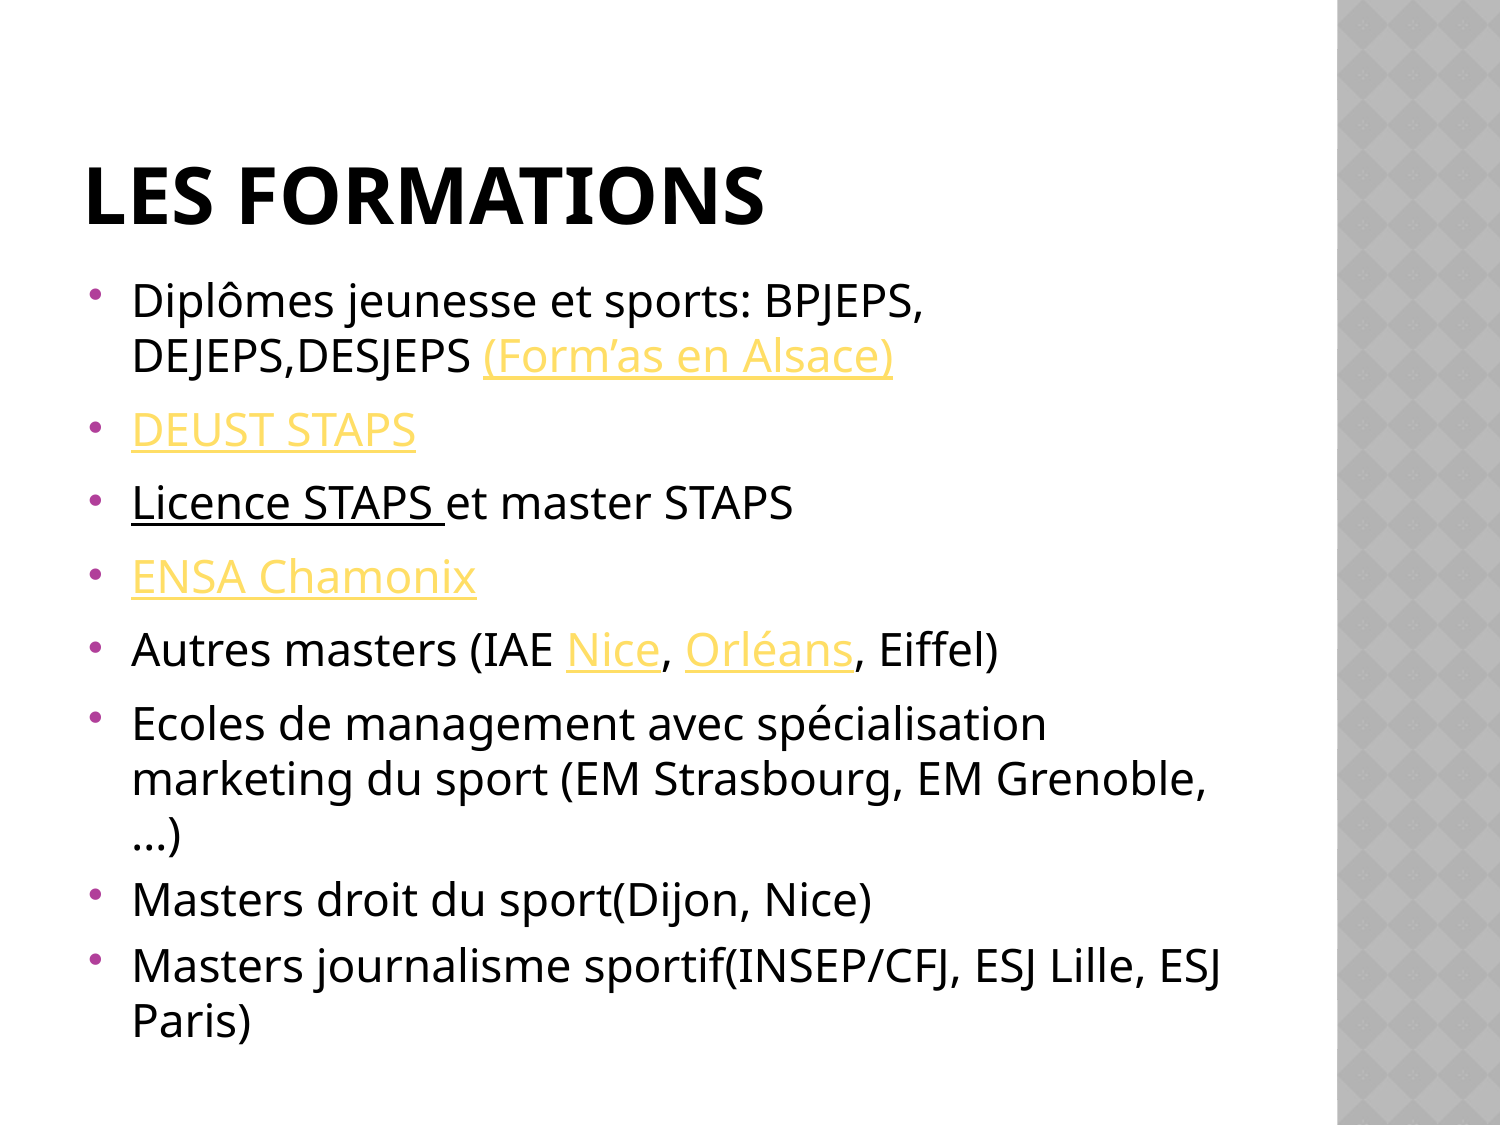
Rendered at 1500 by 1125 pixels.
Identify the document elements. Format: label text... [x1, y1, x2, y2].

title Les formations [75, 52, 1263, 240]
list Diplômes jeunesse et sports: BPJEPS, DEJEPS,DESJEPS (Form’as en Alsace) DEUST STAPS Licence STAPS et master STAPS ENSA Chamonix Autres masters (IAE Nice, Orléans, Eiffel) Ecoles de management avec spécialisation marketing du sport (EM Strasbourg, EM Grenoble,…) Masters droit du sport(Dijon, Nice) Masters journalisme sportif(INSEP/CFJ, ESJ Lille, ESJ Paris) [75, 264, 1263, 1059]
